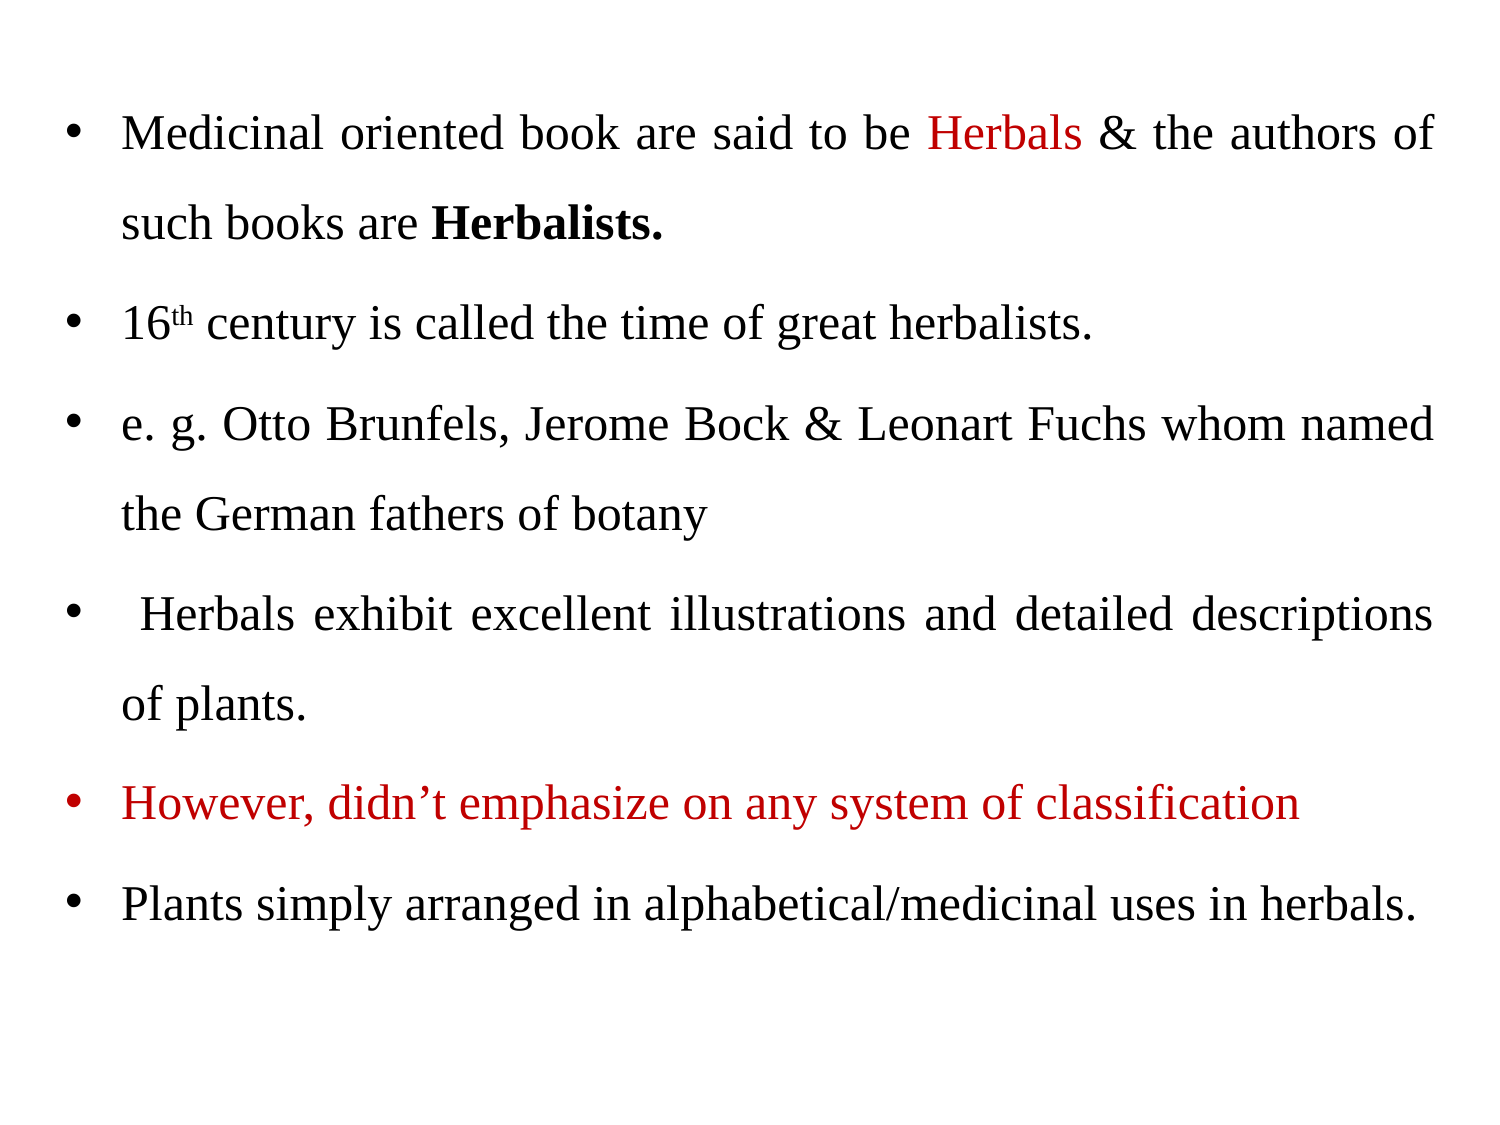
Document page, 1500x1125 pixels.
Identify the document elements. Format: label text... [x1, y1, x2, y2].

list Medicinal oriented book are said to be Herbals & the authors of such books are Herbalists. 16th century is called the time of great herbalists. e. g. Otto Brunfels, Jerome Bock & Leonart Fuchs whom named the German fathers of botany Herbals exhibit excellent illustrations and detailed descriptions of plants. However, didn’t emphasize on any system of classification Plants simply arranged in alphabetical/medicinal uses in herbals. [50, 62, 1450, 1005]
